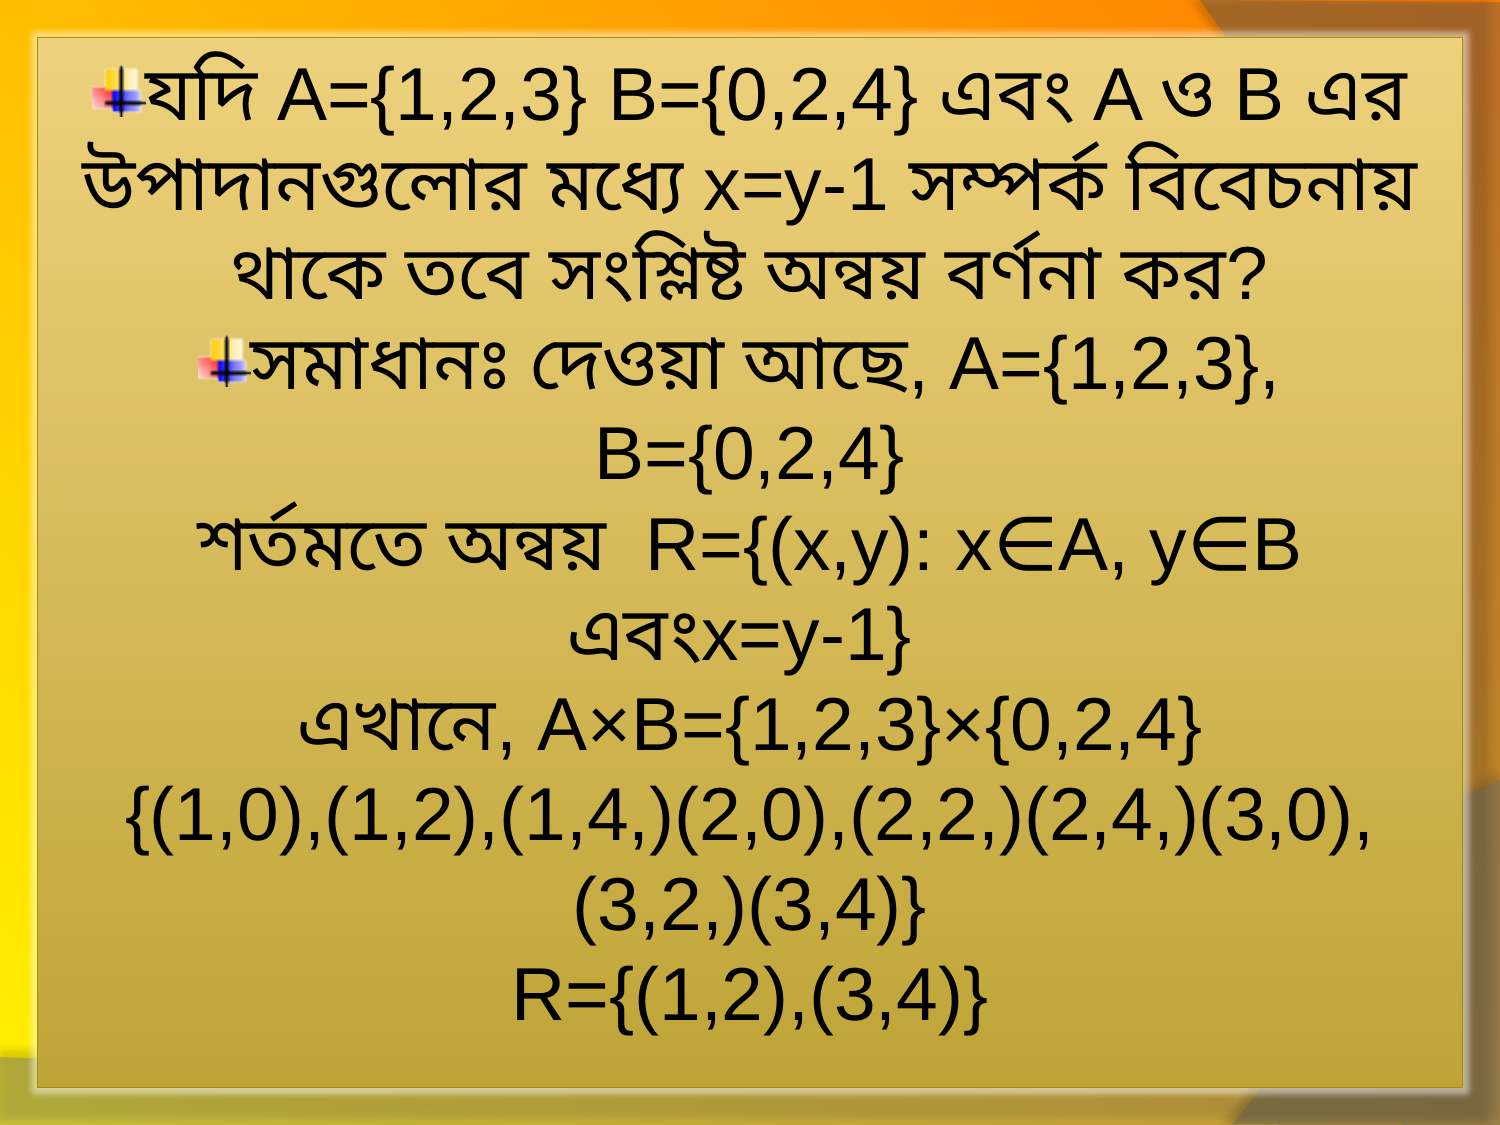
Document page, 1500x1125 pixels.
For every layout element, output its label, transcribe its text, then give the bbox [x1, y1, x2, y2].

picture [92, 63, 146, 117]
picture [198, 333, 251, 387]
text_box যদি A={1,2,3} B={0,2,4} এবং A ও B এর উপাদানগুলোর মধ্যে x=y-1 সম্পর্ক বিবেচনায় থাকে তবে সংশ্লিষ্ট অন্বয় বর্ণনা কর? সমাধানঃ দেওয়া আছে, A={1,2,3}, B={0,2,4} শর্তমতে অন্বয় R={(x,y): x∈A, y∈B এবংx=y-1} এখানে, A×B={1,2,3}×{0,2,4} {(1,0),(1,2),(1,4,)(2,0),(2,2,)(2,4,)(3,0),(3,2,)(3,4)} R={(1,2),(3,4)} [37, 37, 1463, 1088]
